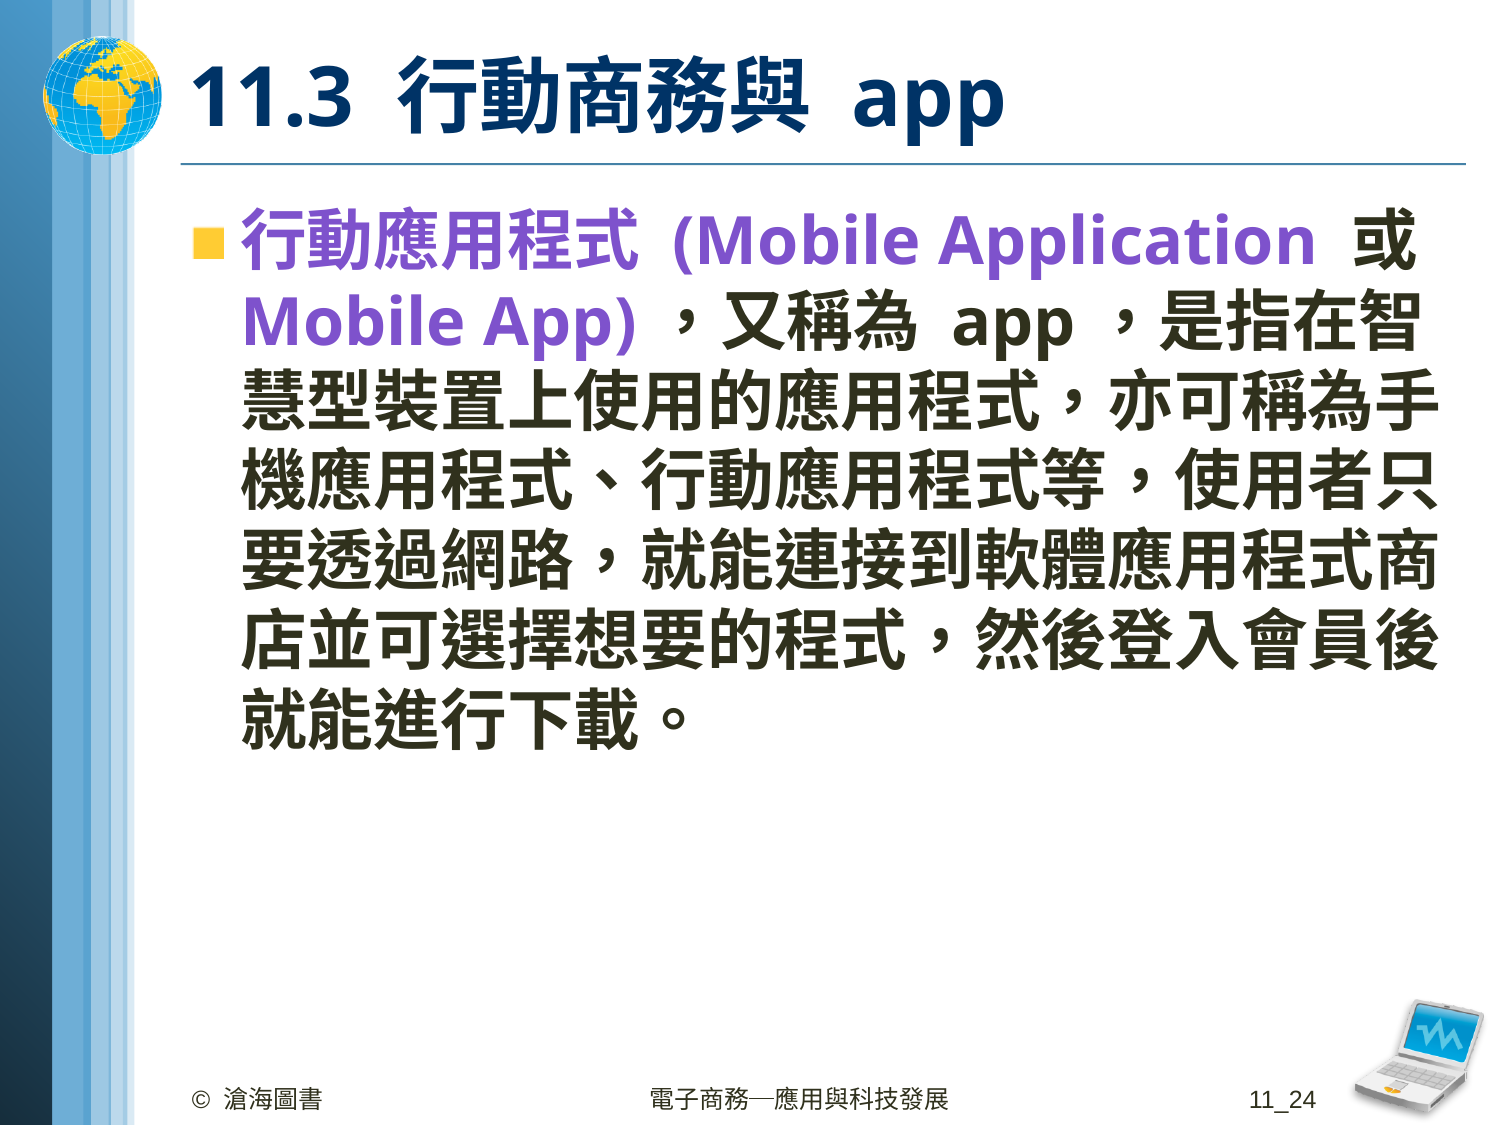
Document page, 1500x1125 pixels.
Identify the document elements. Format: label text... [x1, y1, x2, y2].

footer 電子商務─應用與科技發展 [621, 1075, 977, 1116]
title 11.3 行動商務與 app [172, 10, 1479, 177]
picture [112, 107, 162, 155]
picture [1355, 999, 1484, 1112]
slide_number 11_24 [1222, 1075, 1333, 1116]
slide_number © 滄海圖書 [176, 1075, 528, 1116]
list 行動應用程式 (Mobile Application 或 Mobile App)，又稱為 app，是指在智慧型裝置上使用的應用程式，亦可稱為手機應用程式、行動應用程式等，使用者只要透過網路，就能連接到軟體應用程式商店並可選擇想要的程式，然後登入會員後就能進行下載。 [168, 190, 1476, 1071]
picture [184, 218, 224, 259]
picture [43, 36, 162, 155]
